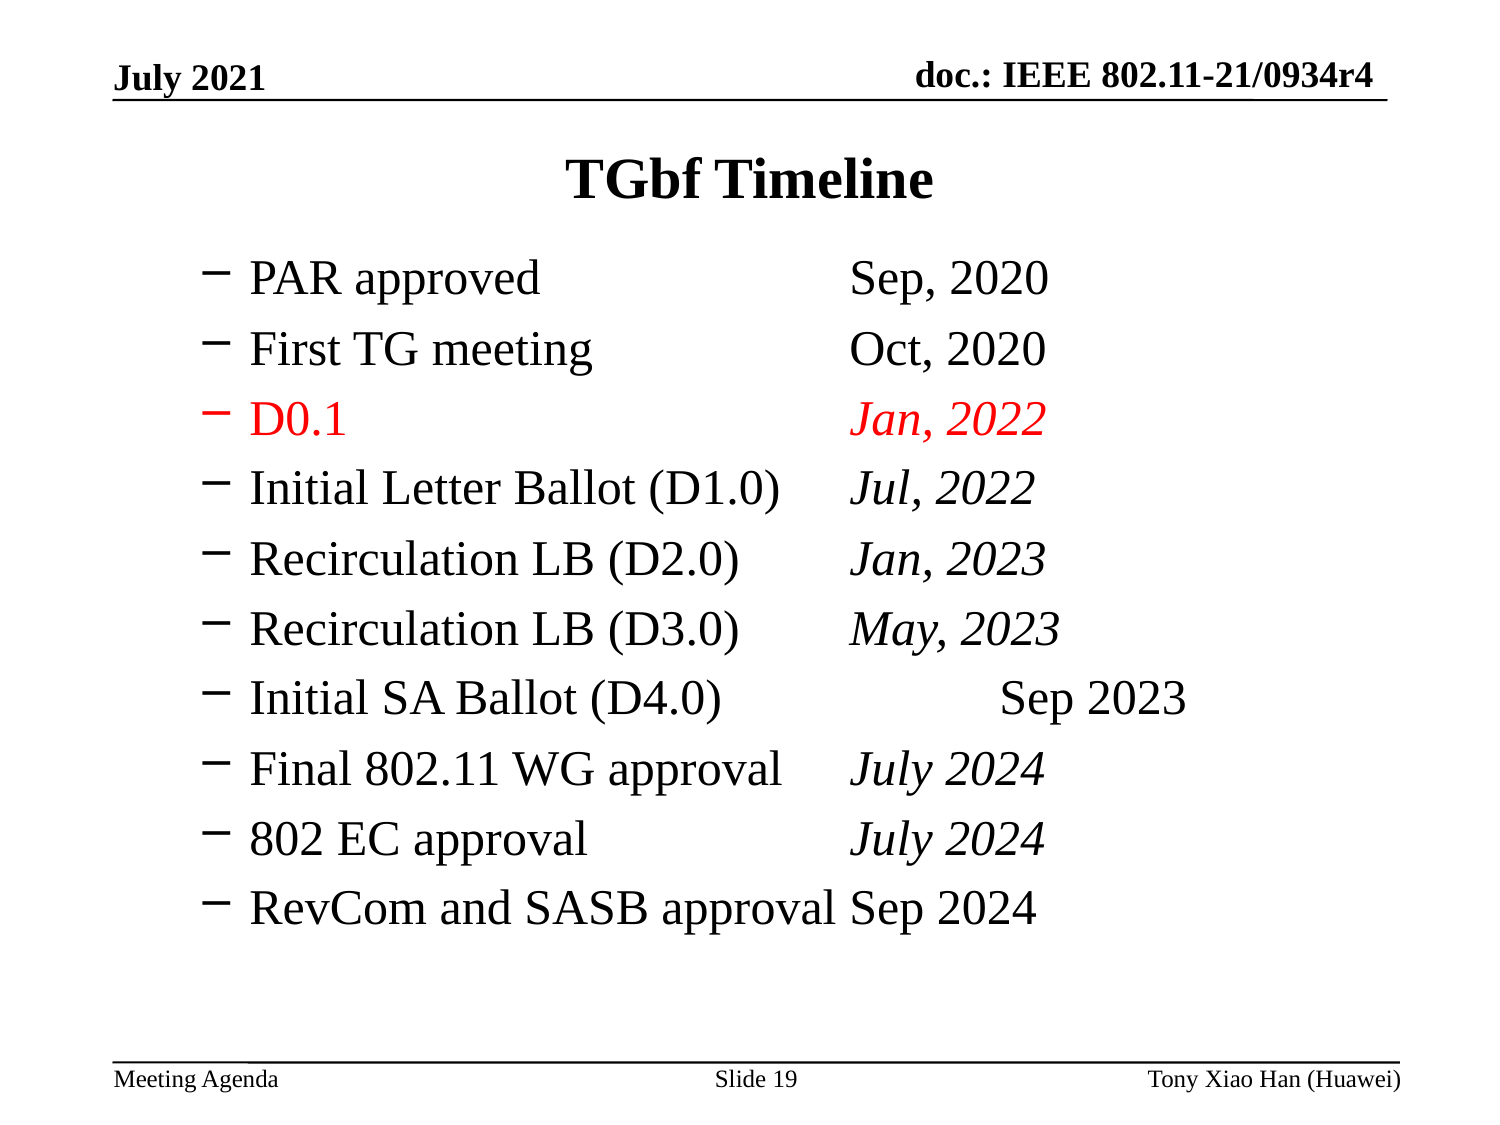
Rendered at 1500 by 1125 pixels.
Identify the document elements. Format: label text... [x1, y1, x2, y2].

slide_number Slide 19 [712, 1061, 800, 1093]
text_box TGbf Timeline [112, 87, 1388, 237]
text_box PAR approved Sep, 2020 First TG meeting Oct, 2020 D0.1 Jan, 2022 Initial Letter Ballot (D1.0) Jul, 2022 Recirculation LB (D2.0) Jan, 2023 Recirculation LB (D3.0) May, 2023 Initial SA Ballot (D4.0) Sep 2023 Final 802.11 WG approval July 2024 802 EC approval July 2024 RevCom and SASB approval Sep 2024 [112, 237, 1402, 1025]
footer Tony Xiao Han (Huawei) [999, 1061, 1402, 1093]
